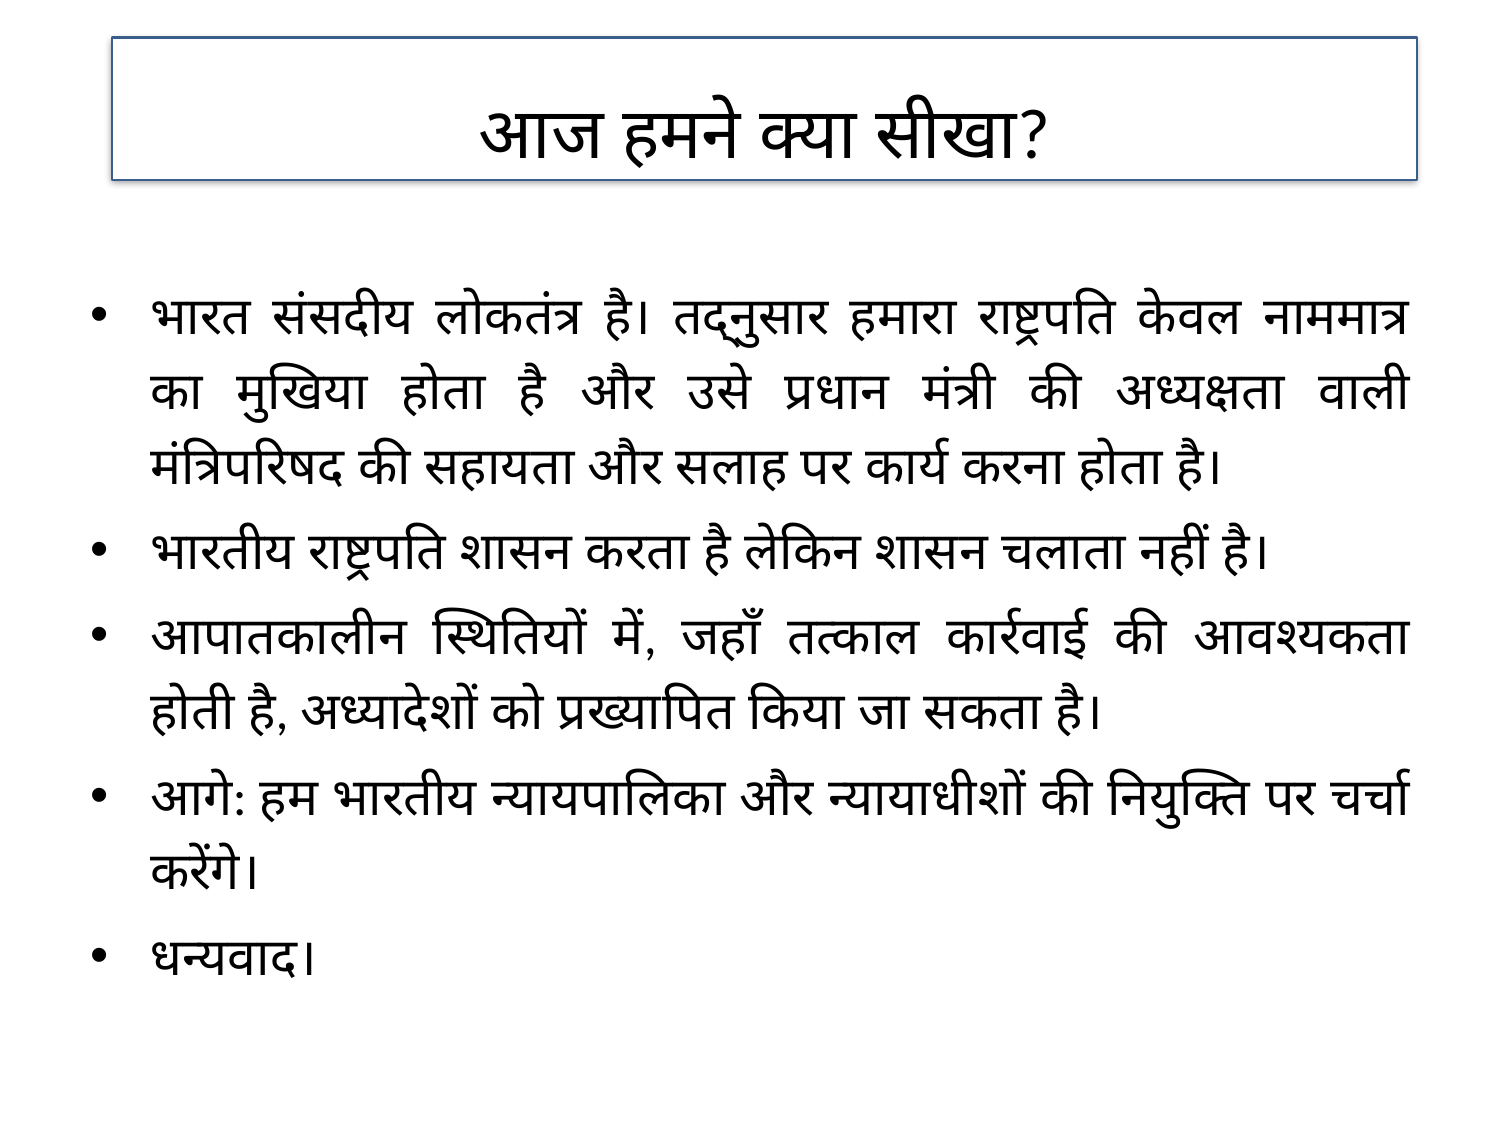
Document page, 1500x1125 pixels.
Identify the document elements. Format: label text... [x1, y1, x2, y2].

text_box आज हमने क्या सीखा? [111, 37, 1417, 180]
list भारत संसदीय लोकतंत्र है। तद्नुसार हमारा राष्ट्रपति केवल नाममात्र का मुखिया होता है और उसे प्रधान मंत्री की अध्यक्षता वाली मंत्रिपरिषद की सहायता और सलाह पर कार्य करना होता है। भारतीय राष्ट्रपति शासन करता है लेकिन शासन चलाता नहीं है। आपातकालीन स्थितियों में, जहाँ तत्काल कार्रवाई की आवश्यकता होती है, अध्यादेशों को प्रख्यापित किया जा सकता है। आगे: हम भारतीय न्यायपालिका और न्यायाधीशों की नियुक्ति पर चर्चा करेंगे। धन्यवाद। [75, 262, 1425, 1005]
